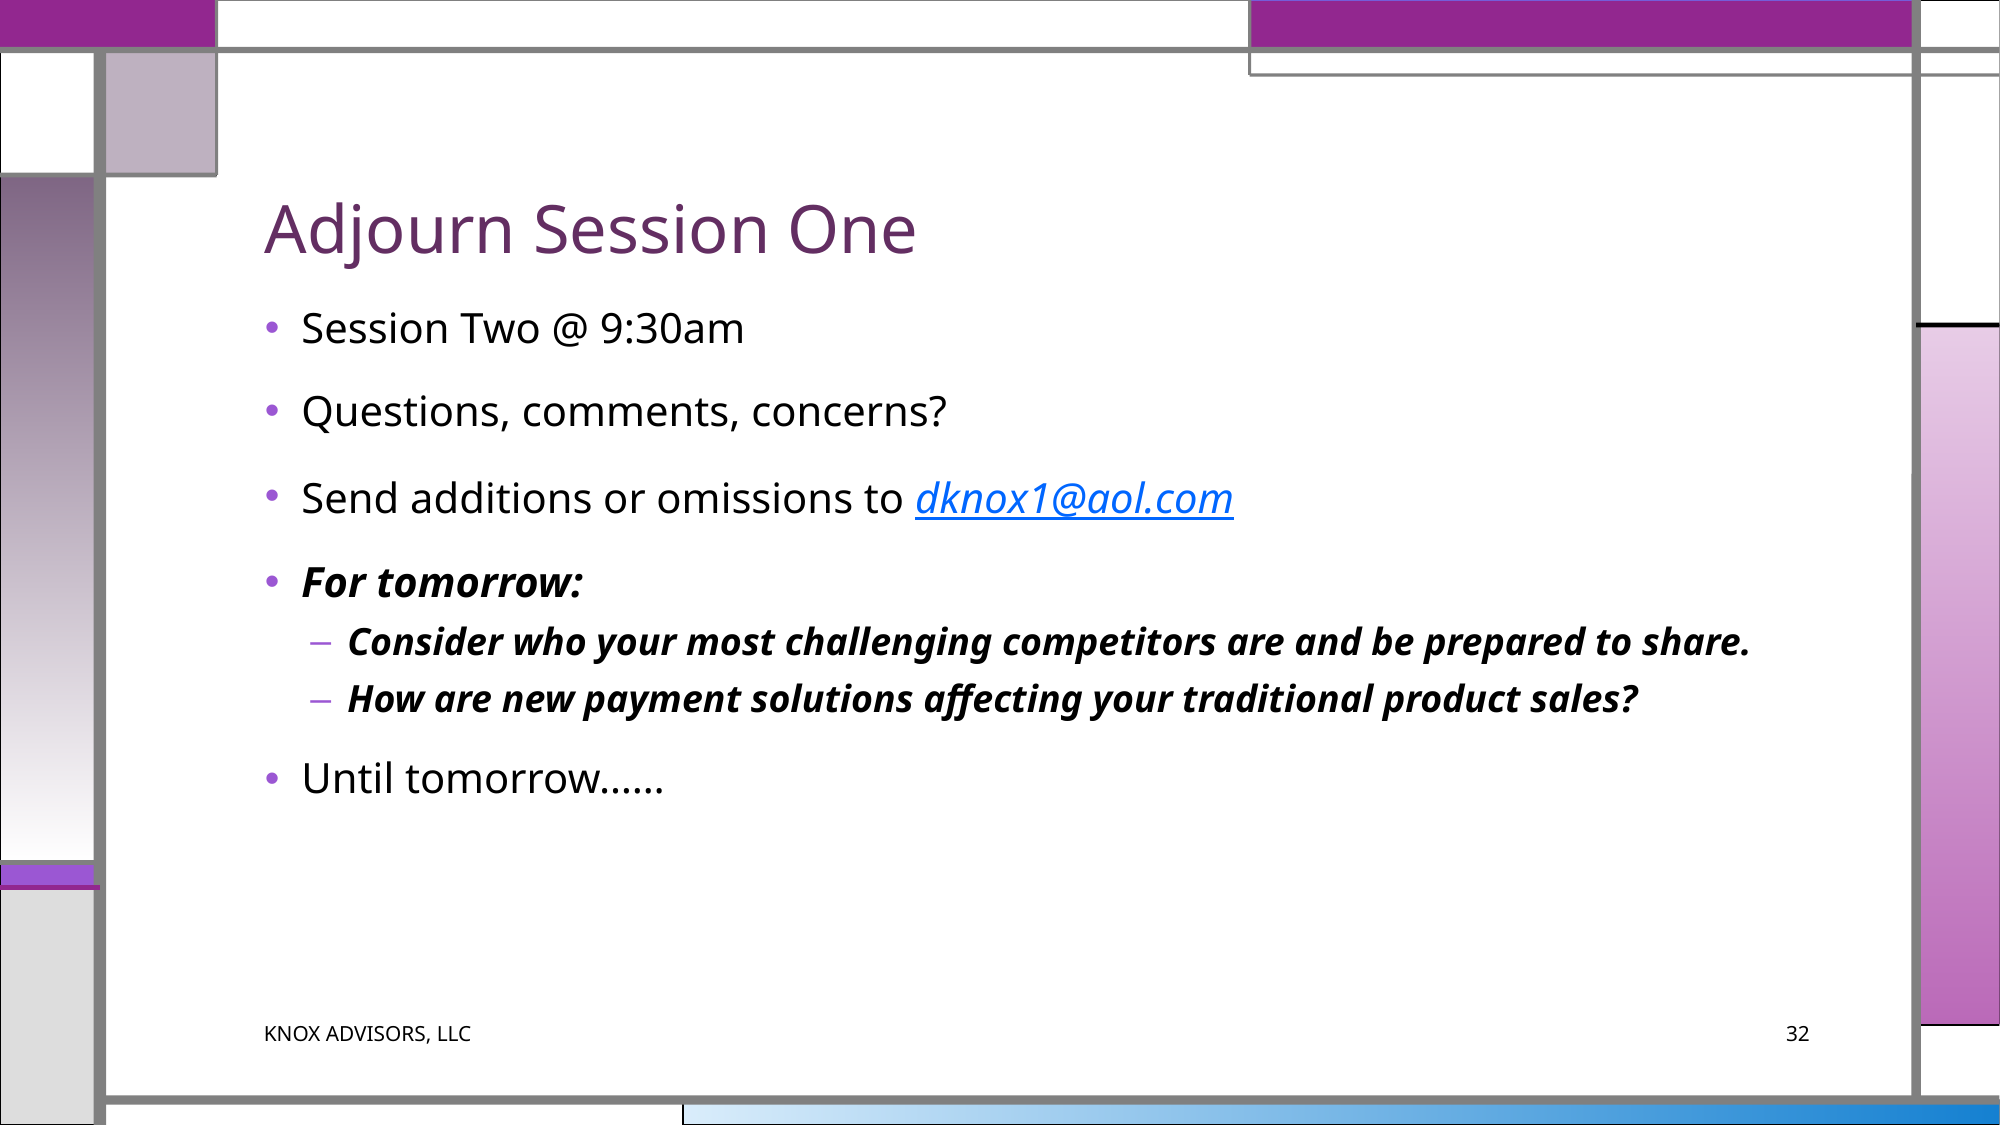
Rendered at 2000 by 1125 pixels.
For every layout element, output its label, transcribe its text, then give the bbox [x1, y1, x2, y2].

list Session Two @ 9:30am Questions, comments, concerns? Send additions or omissions to dknox1@aol.com For tomorrow: Consider who your most challenging competitors are and be prepared to share. How are new payment solutions affecting your traditional product sales? Until tomorrow…… [249, 299, 1825, 988]
slide_number 32 [1662, 1012, 1825, 1058]
title Adjourn Session One [249, 87, 1825, 275]
footer KNOX ADVISORS, LLC [249, 1012, 1375, 1058]
